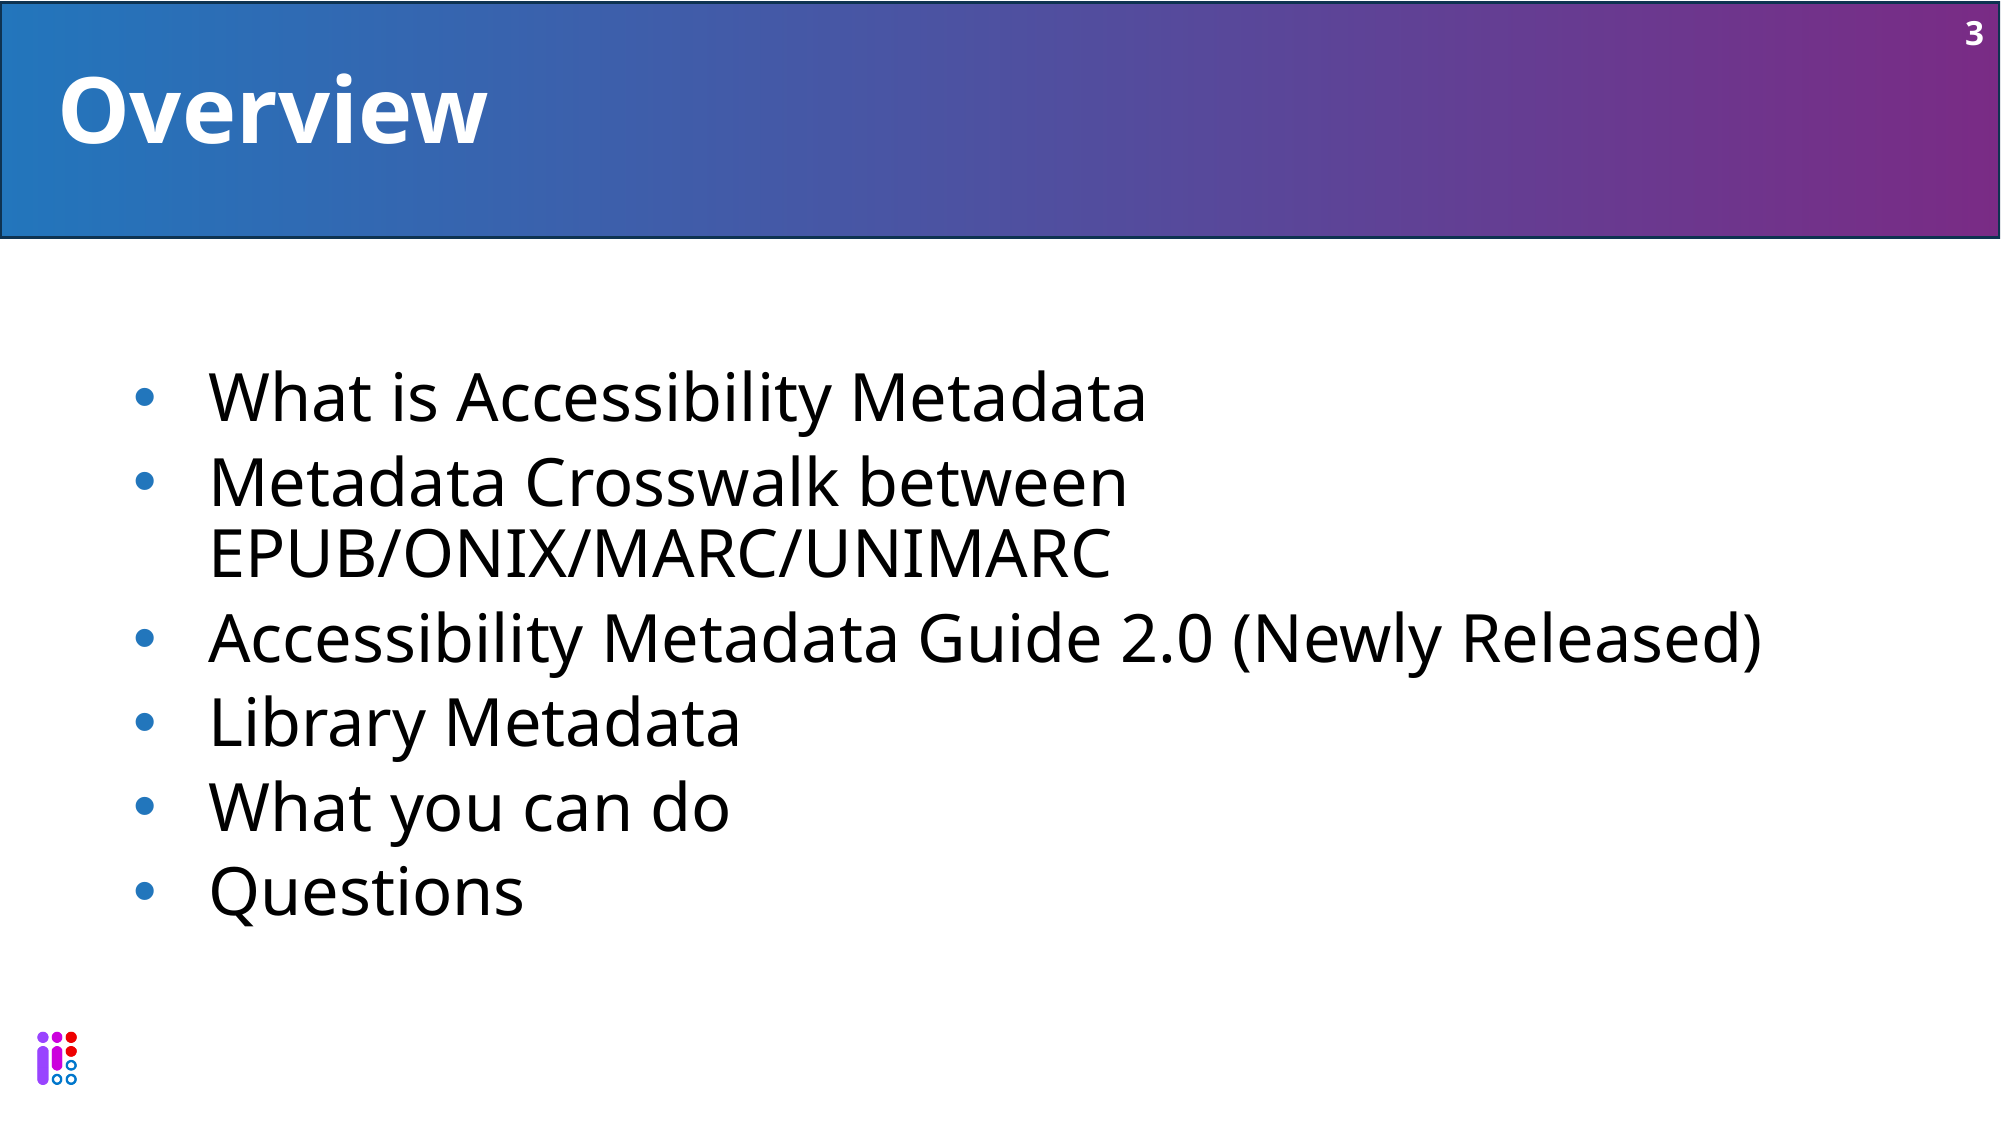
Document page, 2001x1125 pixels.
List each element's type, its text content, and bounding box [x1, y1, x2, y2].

picture [36, 1030, 78, 1086]
title Overview [57, 35, 1820, 193]
slide_number 3 [1912, 2, 1999, 68]
list What is Accessibility Metadata Metadata Crosswalk between EPUB/ONIX/MARC/UNIMARC Accessibility Metadata Guide 2.0 (Newly Released) Library Metadata What you can do Questions [95, 364, 1970, 891]
